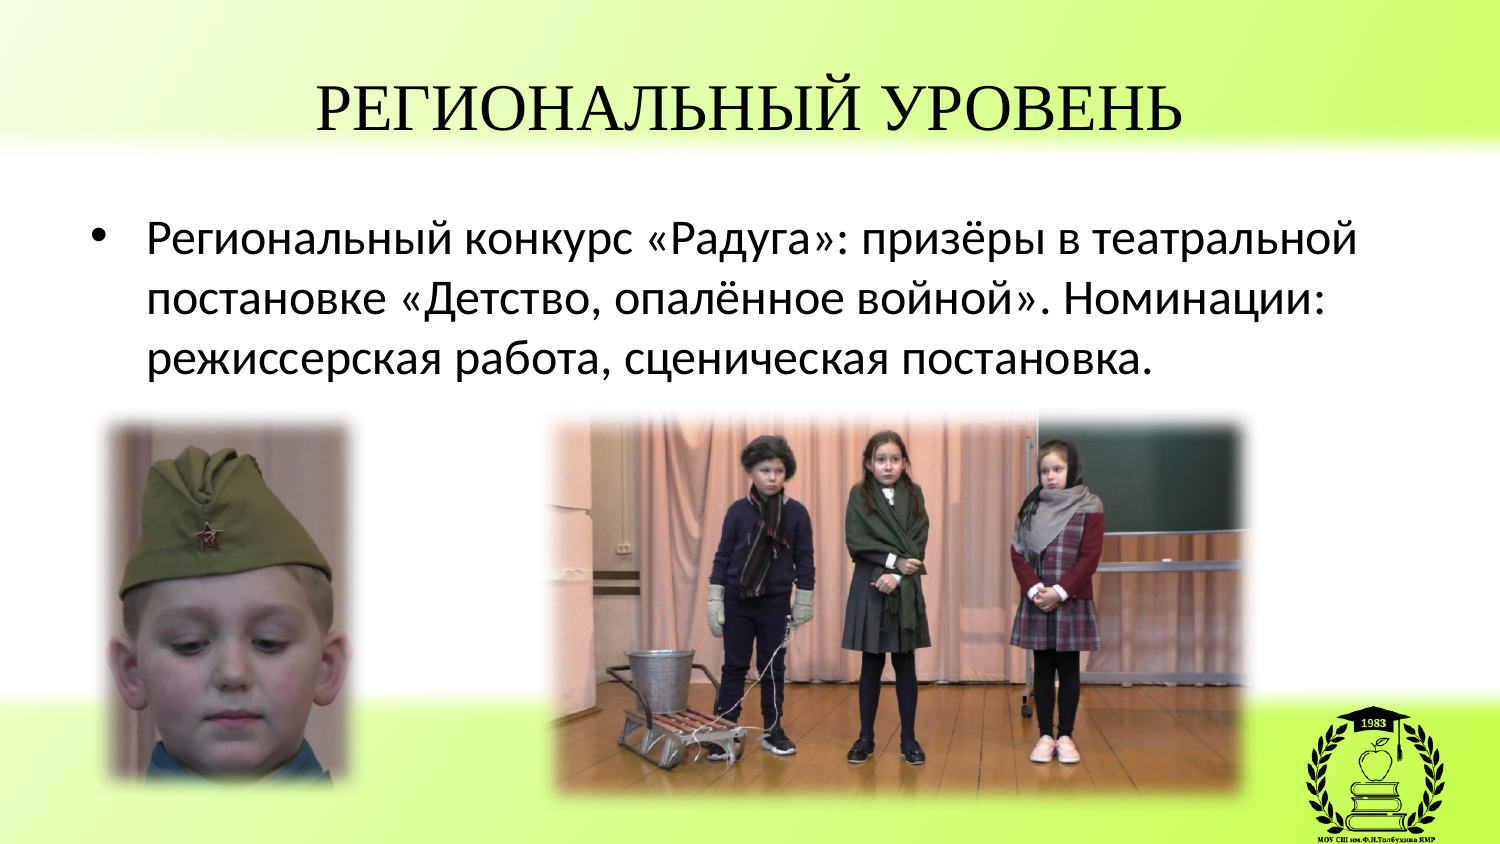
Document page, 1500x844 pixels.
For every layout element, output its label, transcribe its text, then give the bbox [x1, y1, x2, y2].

picture [0, 0, 1500, 844]
list Региональный конкурс «Радуга»: призёры в театральной постановке «Детство, опалённое войной». Номинации: режиссерская работа, сценическая постановка. [75, 196, 1425, 754]
title РЕГИОНАЛЬНЫЙ УРОВЕНЬ [75, 33, 1425, 175]
